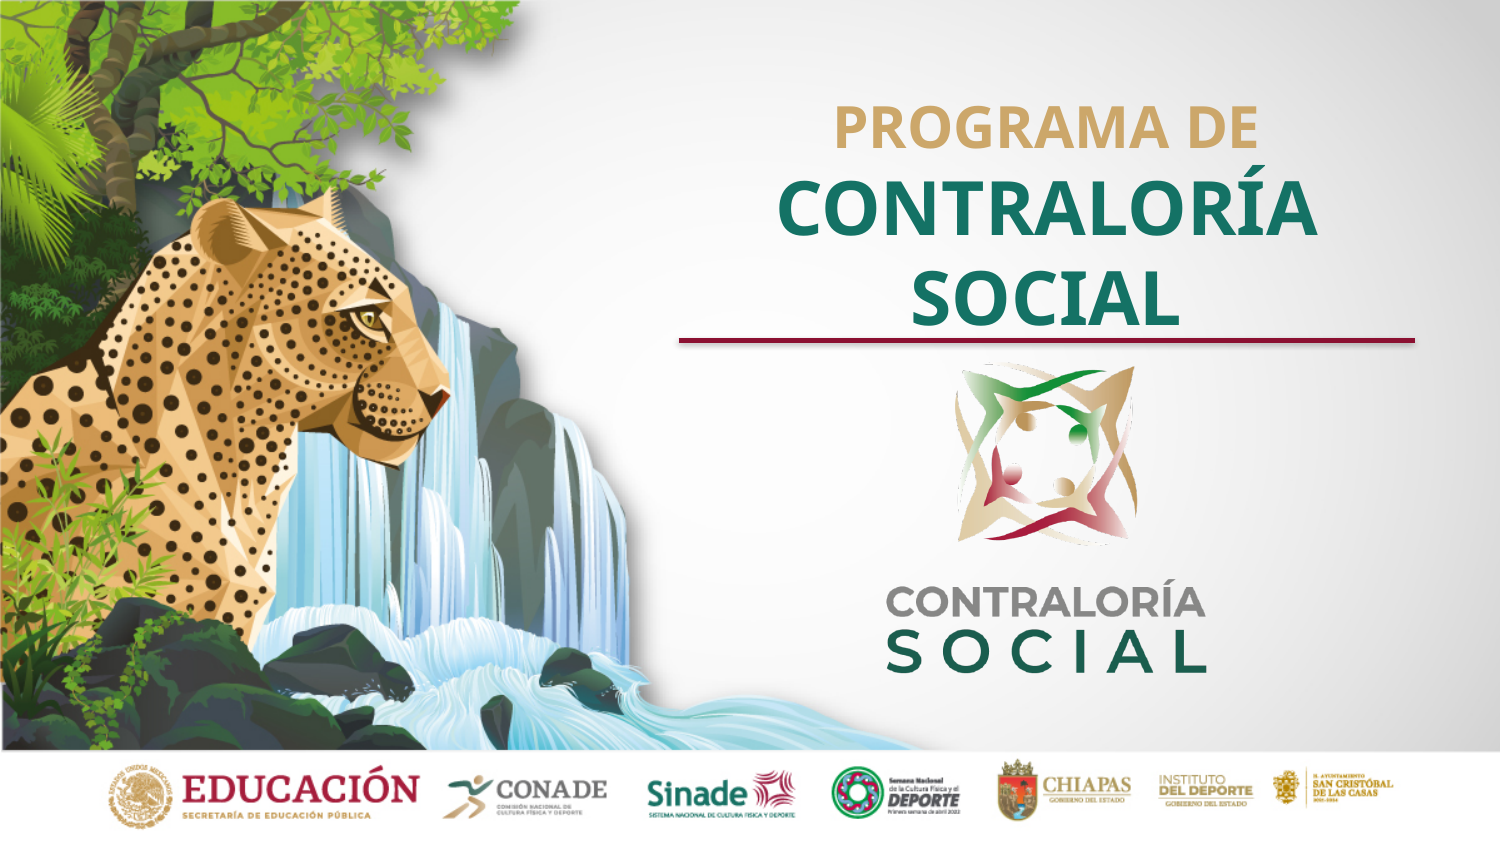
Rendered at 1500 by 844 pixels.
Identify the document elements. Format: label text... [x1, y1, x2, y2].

picture [0, 0, 1500, 844]
title PROGRAMA DE CONTRALORÍA SOCIAL [678, 124, 1415, 306]
